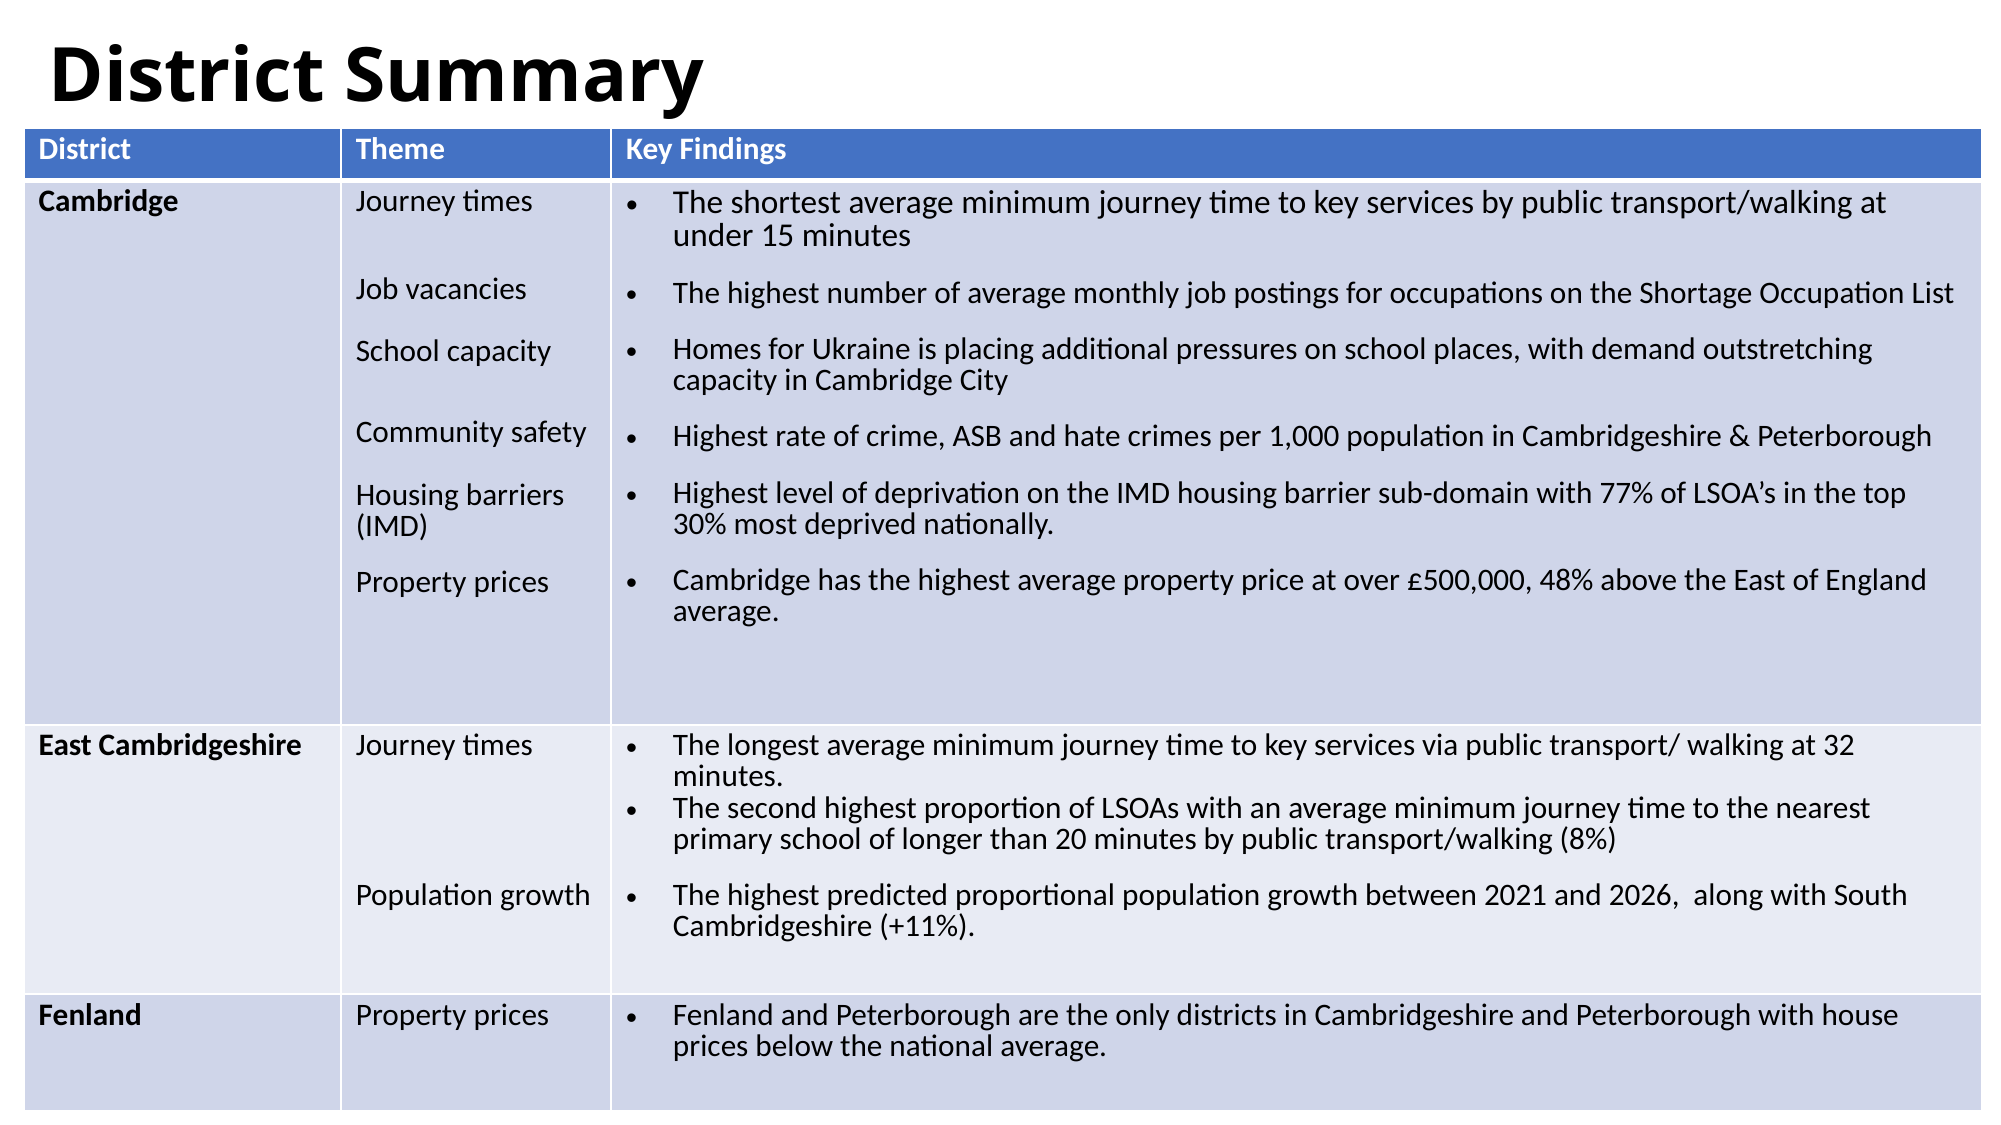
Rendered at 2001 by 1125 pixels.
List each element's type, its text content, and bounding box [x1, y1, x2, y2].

table_cell Fenland [25, 995, 340, 1110]
table_cell Cambridge [25, 183, 340, 724]
table_header District [25, 129, 340, 178]
table_cell Journey times Population growth [342, 726, 610, 993]
table_cell The shortest average minimum journey time to key services by public transport/walking at under 15 minutes The highest number of average monthly job postings for occupations on the Shortage Occupation List Homes for Ukraine is placing additional pressures on school places, with demand outstretching capacity in Cambridge City Highest rate of crime, ASB and hate crimes per 1,000 population in Cambridgeshire & Peterborough Highest level of deprivation on the IMD housing barrier sub-domain with 77% of LSOA’s in the top 30% most deprived nationally. Cambridge has the highest average property price at over £500,000, 48% above the East of England average. [612, 183, 1981, 724]
table_cell The longest average minimum journey time to key services via public transport/ walking at 32 minutes. The second highest proportion of LSOAs with an average minimum journey time to the nearest primary school of longer than 20 minutes by public transport/walking (8%) The highest predicted proportional population growth between 2021 and 2026, along with South Cambridgeshire (+11%). [612, 726, 1981, 993]
table_header Theme [342, 129, 610, 178]
table_header Key Findings [612, 129, 1981, 178]
text_box District Summary [33, 19, 1650, 124]
table_cell Property prices [342, 995, 610, 1110]
table_cell Journey times Job vacancies School capacity Community safety Housing barriers (IMD) Property prices [342, 183, 610, 724]
table_cell East Cambridgeshire [25, 726, 340, 993]
table_cell Fenland and Peterborough are the only districts in Cambridgeshire and Peterborough with house prices below the national average. [612, 995, 1981, 1110]
